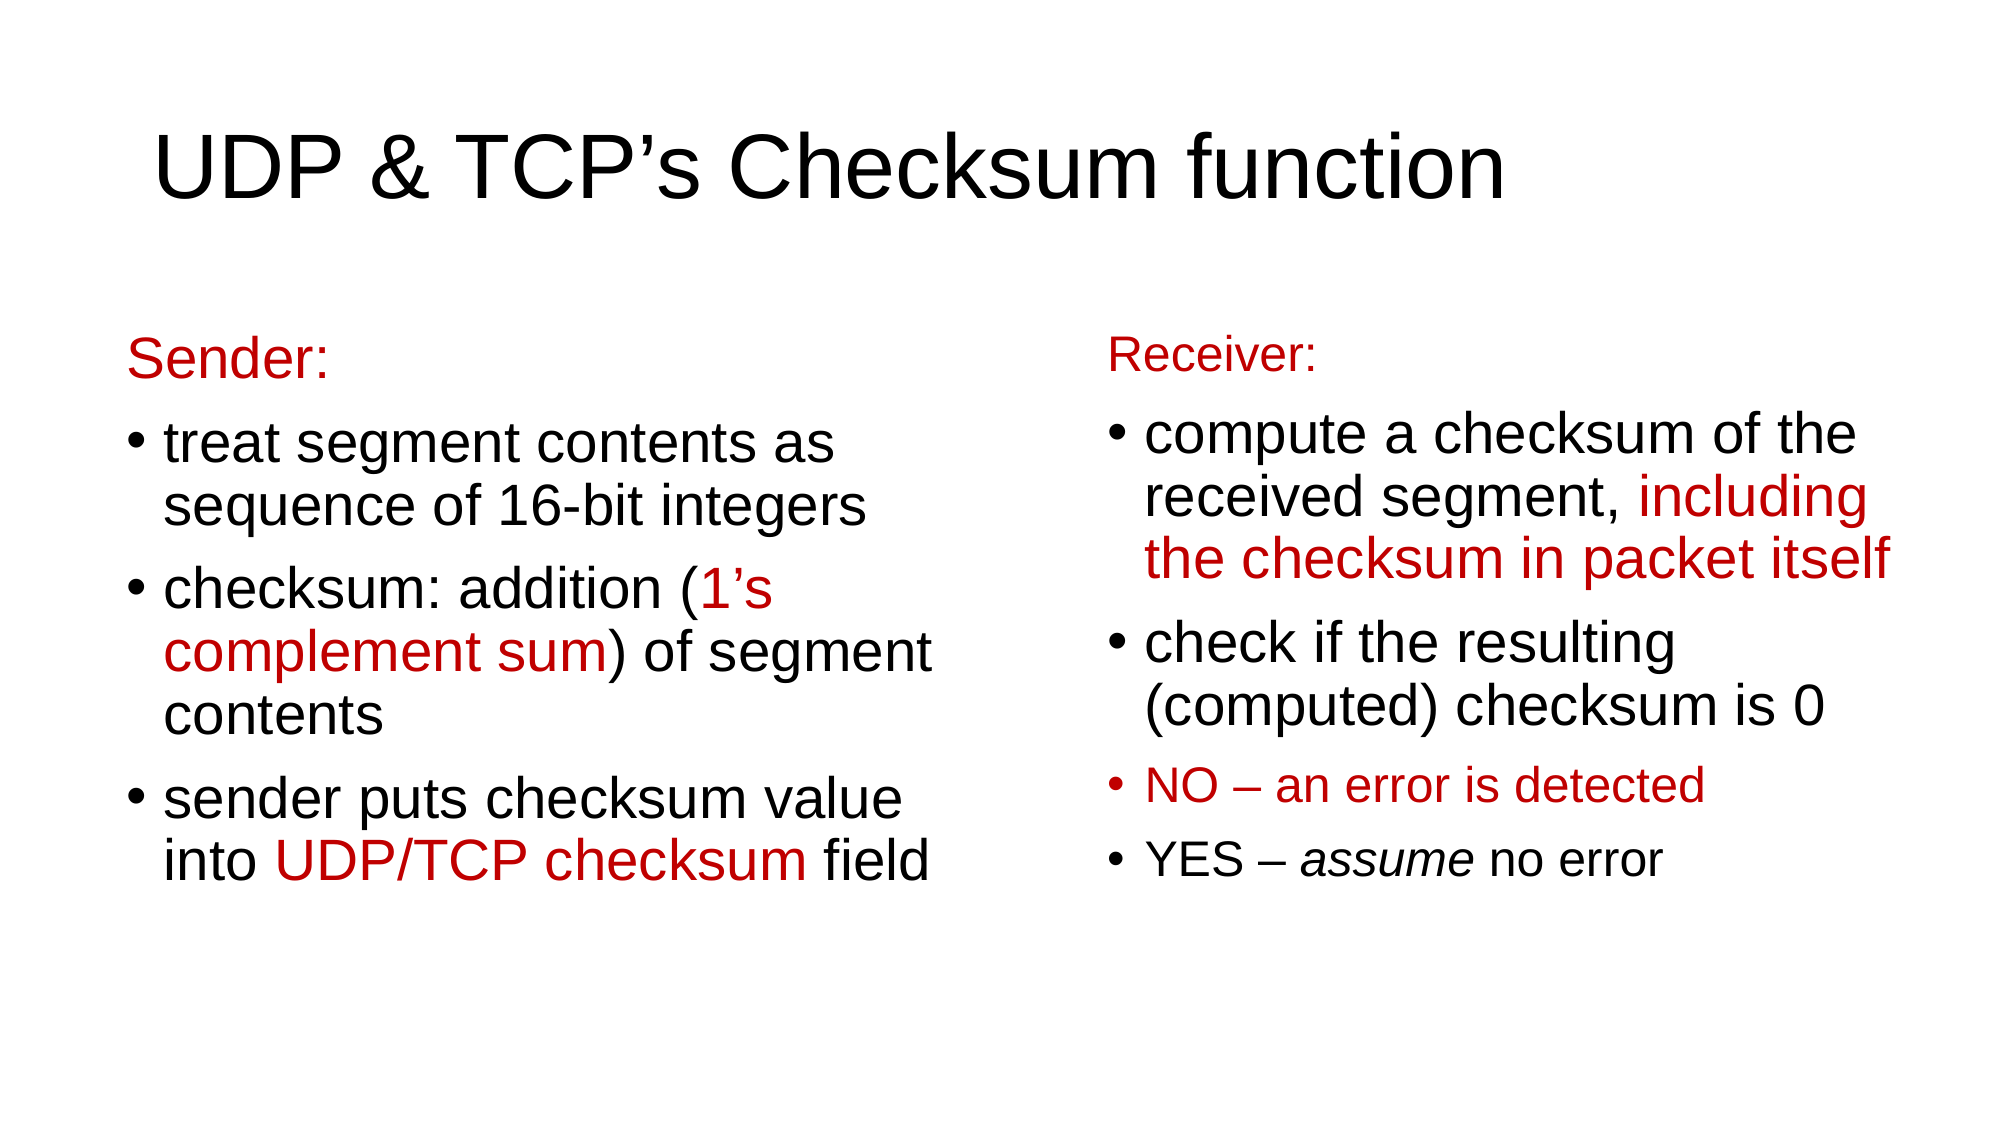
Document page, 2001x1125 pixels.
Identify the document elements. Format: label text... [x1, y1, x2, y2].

list Sender: treat segment contents as sequence of 16-bit integers checksum: addition (1’s complement sum) of segment contents sender puts checksum value into UDP/TCP checksum field [111, 320, 962, 1072]
list Receiver: compute a checksum of the received segment, including the checksum in packet itself check if the resulting (computed) checksum is 0 NO – an error is detected YES – assume no error [1092, 320, 1933, 1072]
title UDP & TCP’s Checksum function [137, 59, 1863, 278]
